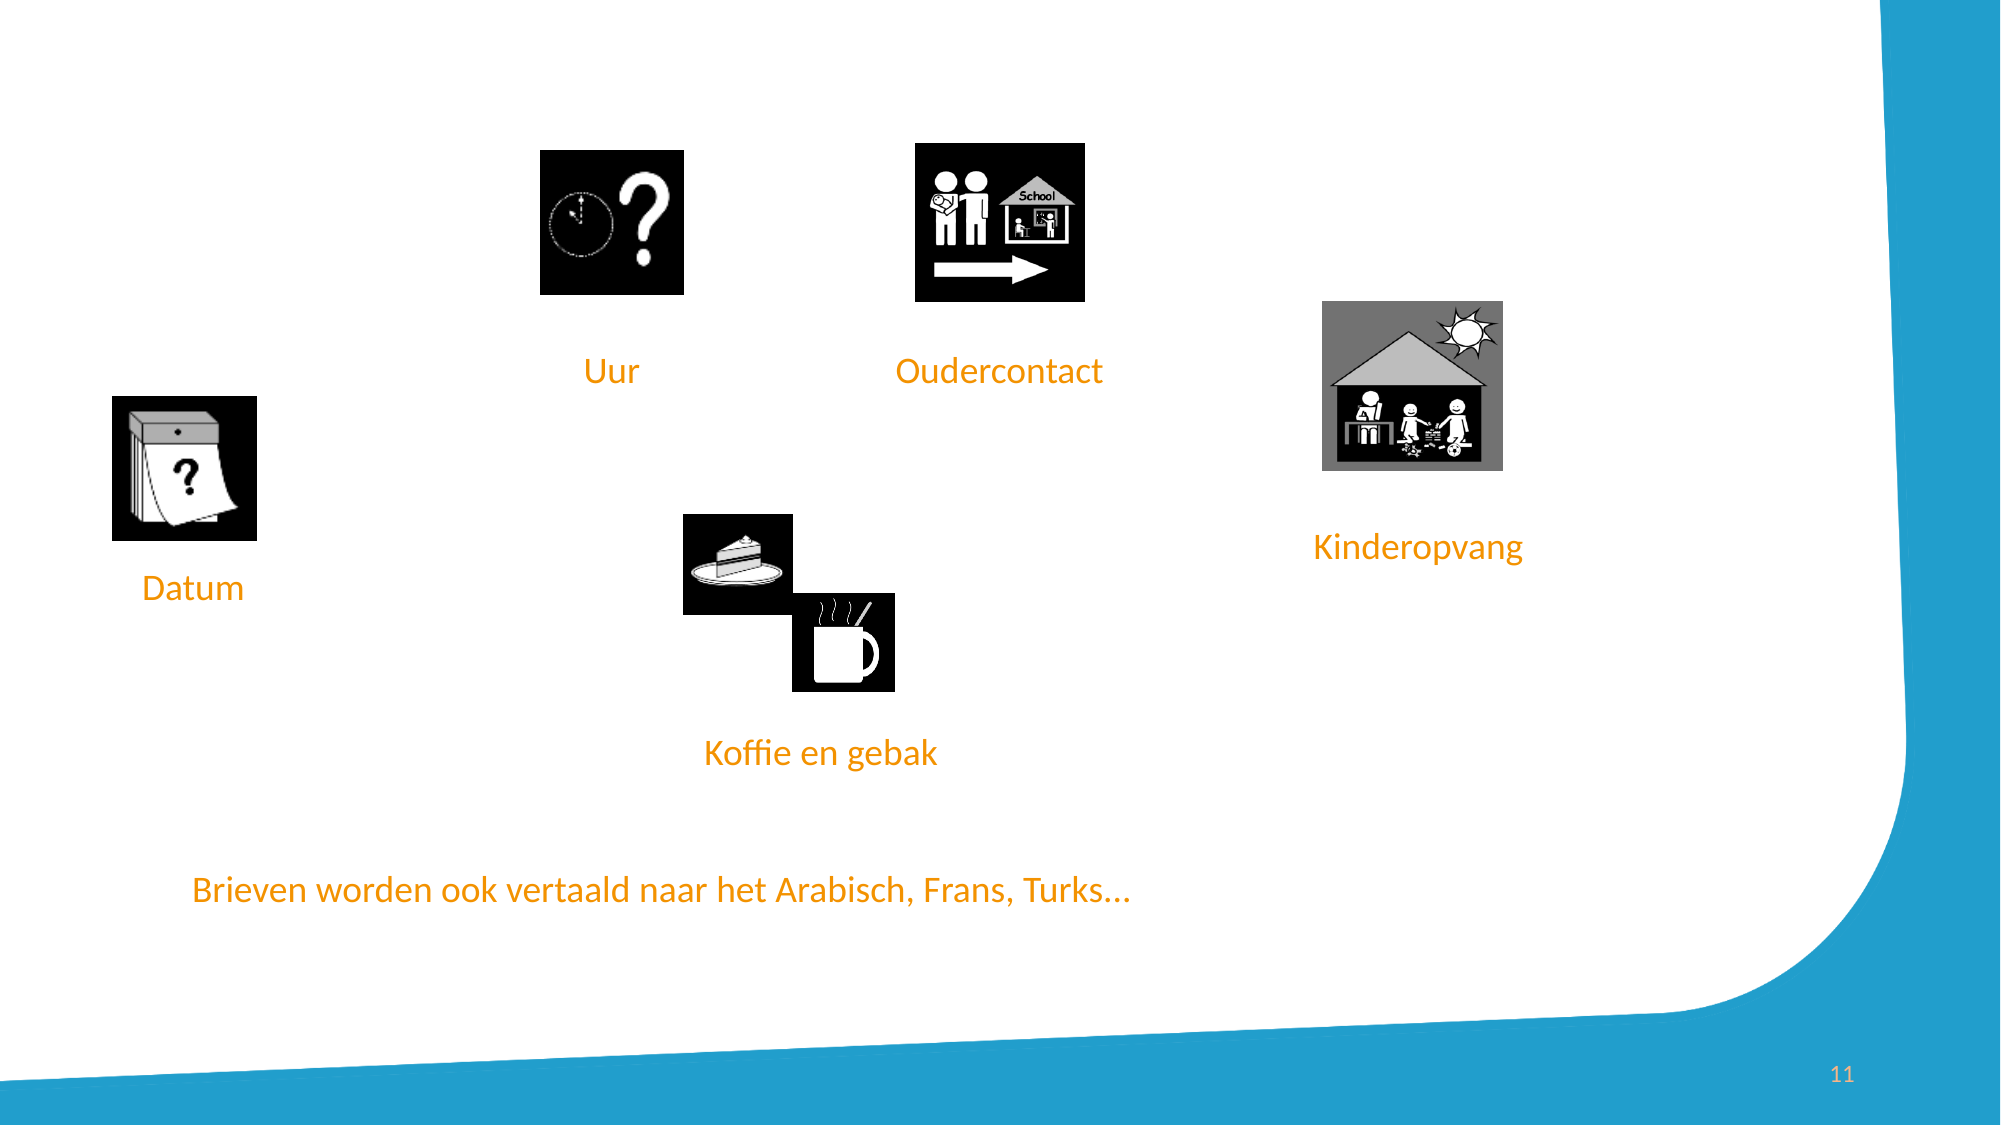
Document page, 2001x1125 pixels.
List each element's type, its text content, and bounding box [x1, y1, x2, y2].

text_box Datum [134, 555, 651, 616]
text_box Brieven worden ook vertaald naar het Arabisch, Frans, Turks... [184, 857, 1679, 918]
text_box Oudercontact [888, 338, 1112, 399]
picture [0, 0, 2001, 1125]
text_box Koffie en gebak [696, 720, 946, 780]
text_box Uur [576, 338, 648, 399]
text_box Kinderopvang [1306, 514, 1617, 575]
slide_number 11 [1411, 1050, 1863, 1096]
